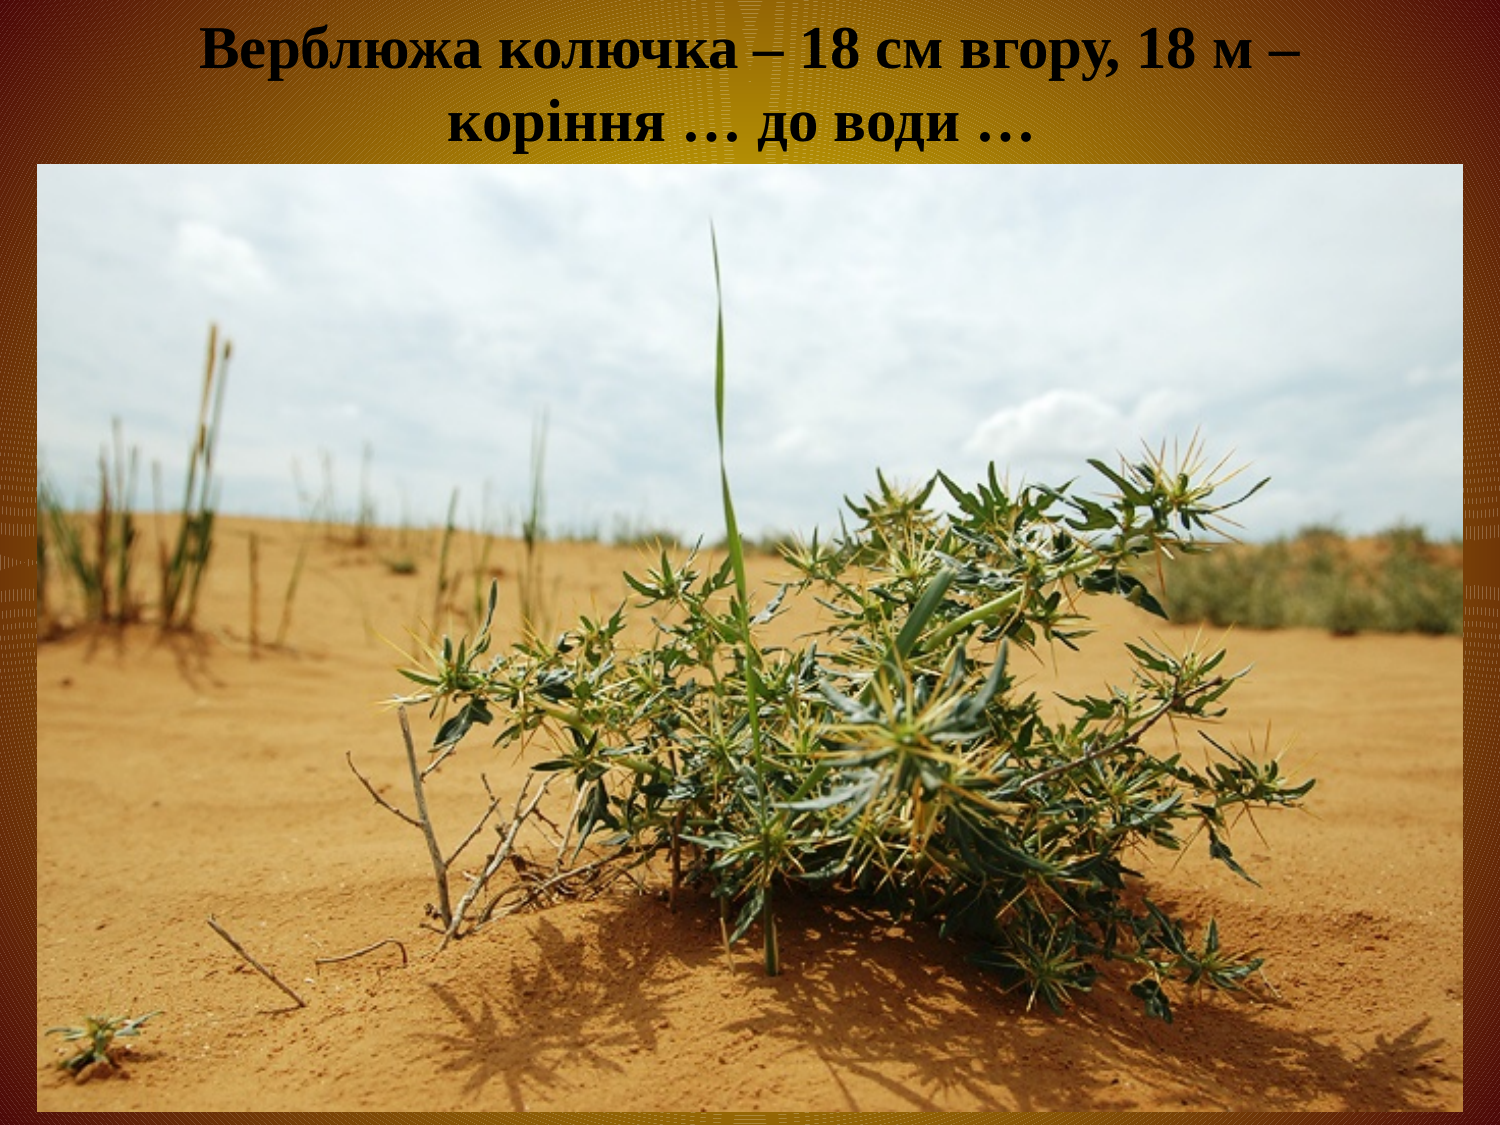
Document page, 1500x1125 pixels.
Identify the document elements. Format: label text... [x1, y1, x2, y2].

title Верблюжа колючка – 18 см вгору, 18 м – коріння … до води … [75, 0, 1425, 161]
picture [37, 164, 1463, 1112]
